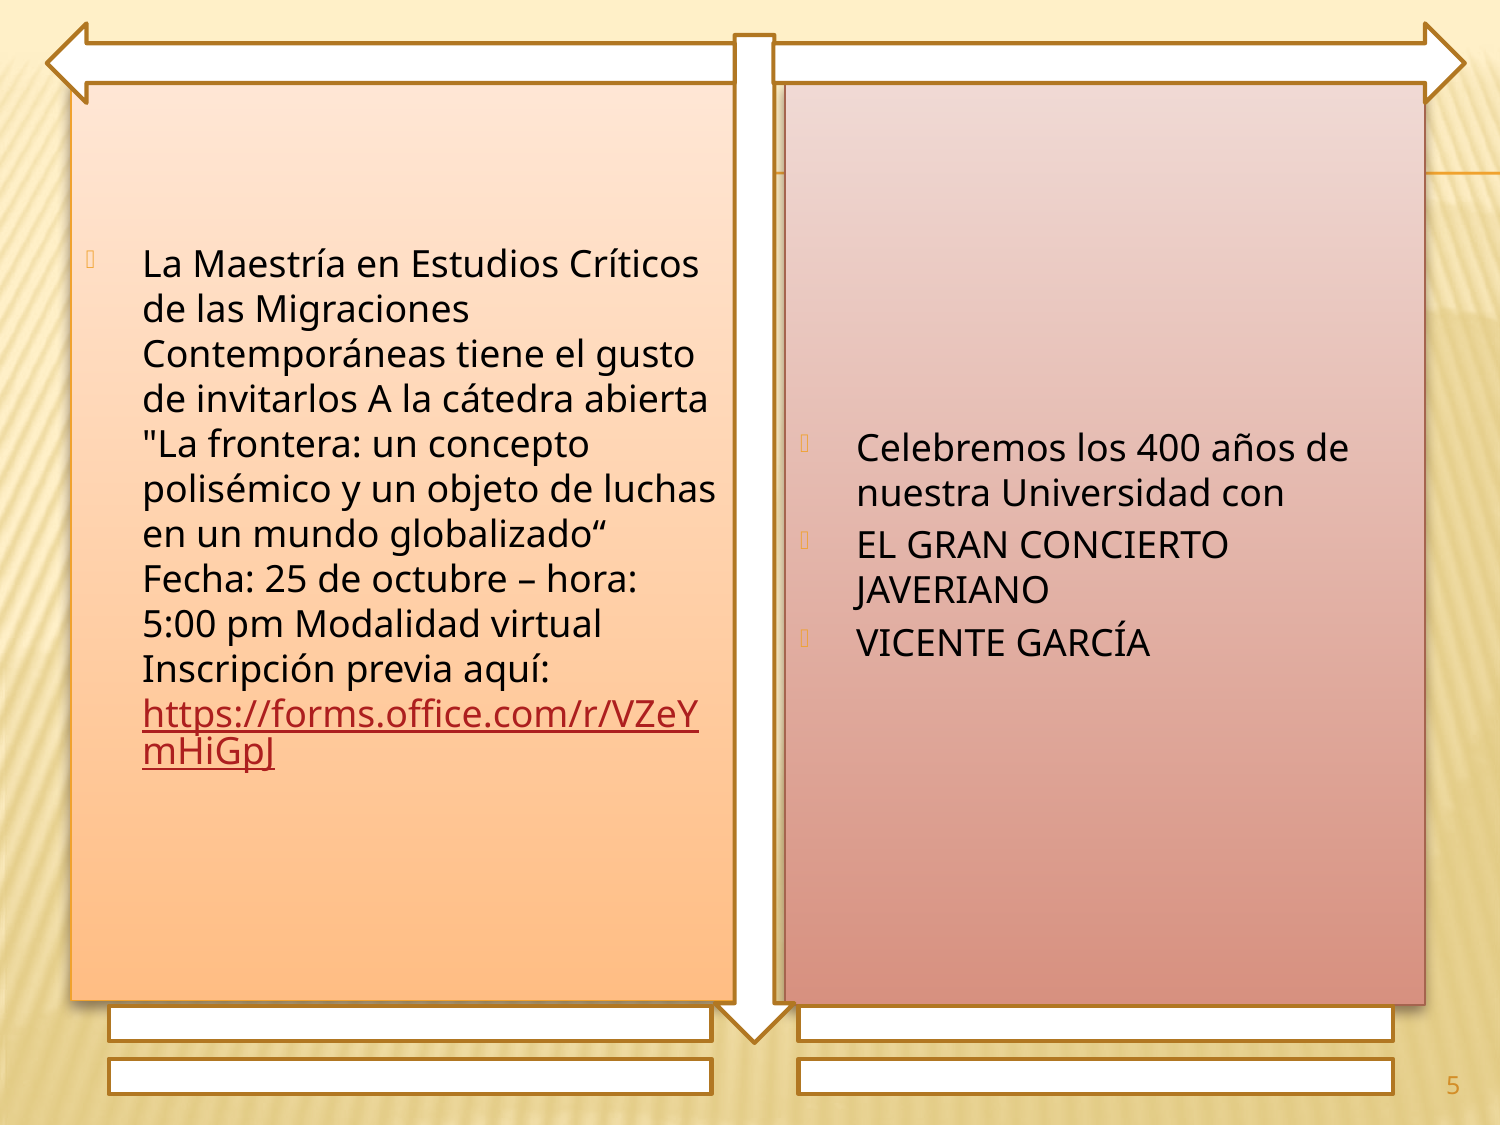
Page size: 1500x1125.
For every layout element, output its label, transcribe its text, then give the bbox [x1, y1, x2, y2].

list Celebremos los 400 años de nuestra Universidad con EL GRAN CONCIERTO JAVERIANO VICENTE GARCÍA [784, 86, 1426, 1006]
list La Maestría en Estudios Críticos de las Migraciones Contemporáneas tiene el gusto de invitarlos A la cátedra abierta "La frontera: un concepto polisémico y un objeto de luchas en un mundo globalizado“ Fecha: 25 de octubre – hora: 5:00 pm Modalidad virtual Inscripción previa aquí: https://forms.office.com/r/VZeYmHiGpJ [70, 86, 732, 1001]
text_box [712, 32, 797, 1046]
slide_number 5 [1350, 1062, 1475, 1103]
text_box [107, 1057, 714, 1096]
text_box [796, 1057, 1395, 1096]
text_box [771, 21, 1467, 105]
text_box [107, 1004, 714, 1043]
text_box [796, 1004, 1395, 1043]
text_box [44, 21, 737, 105]
